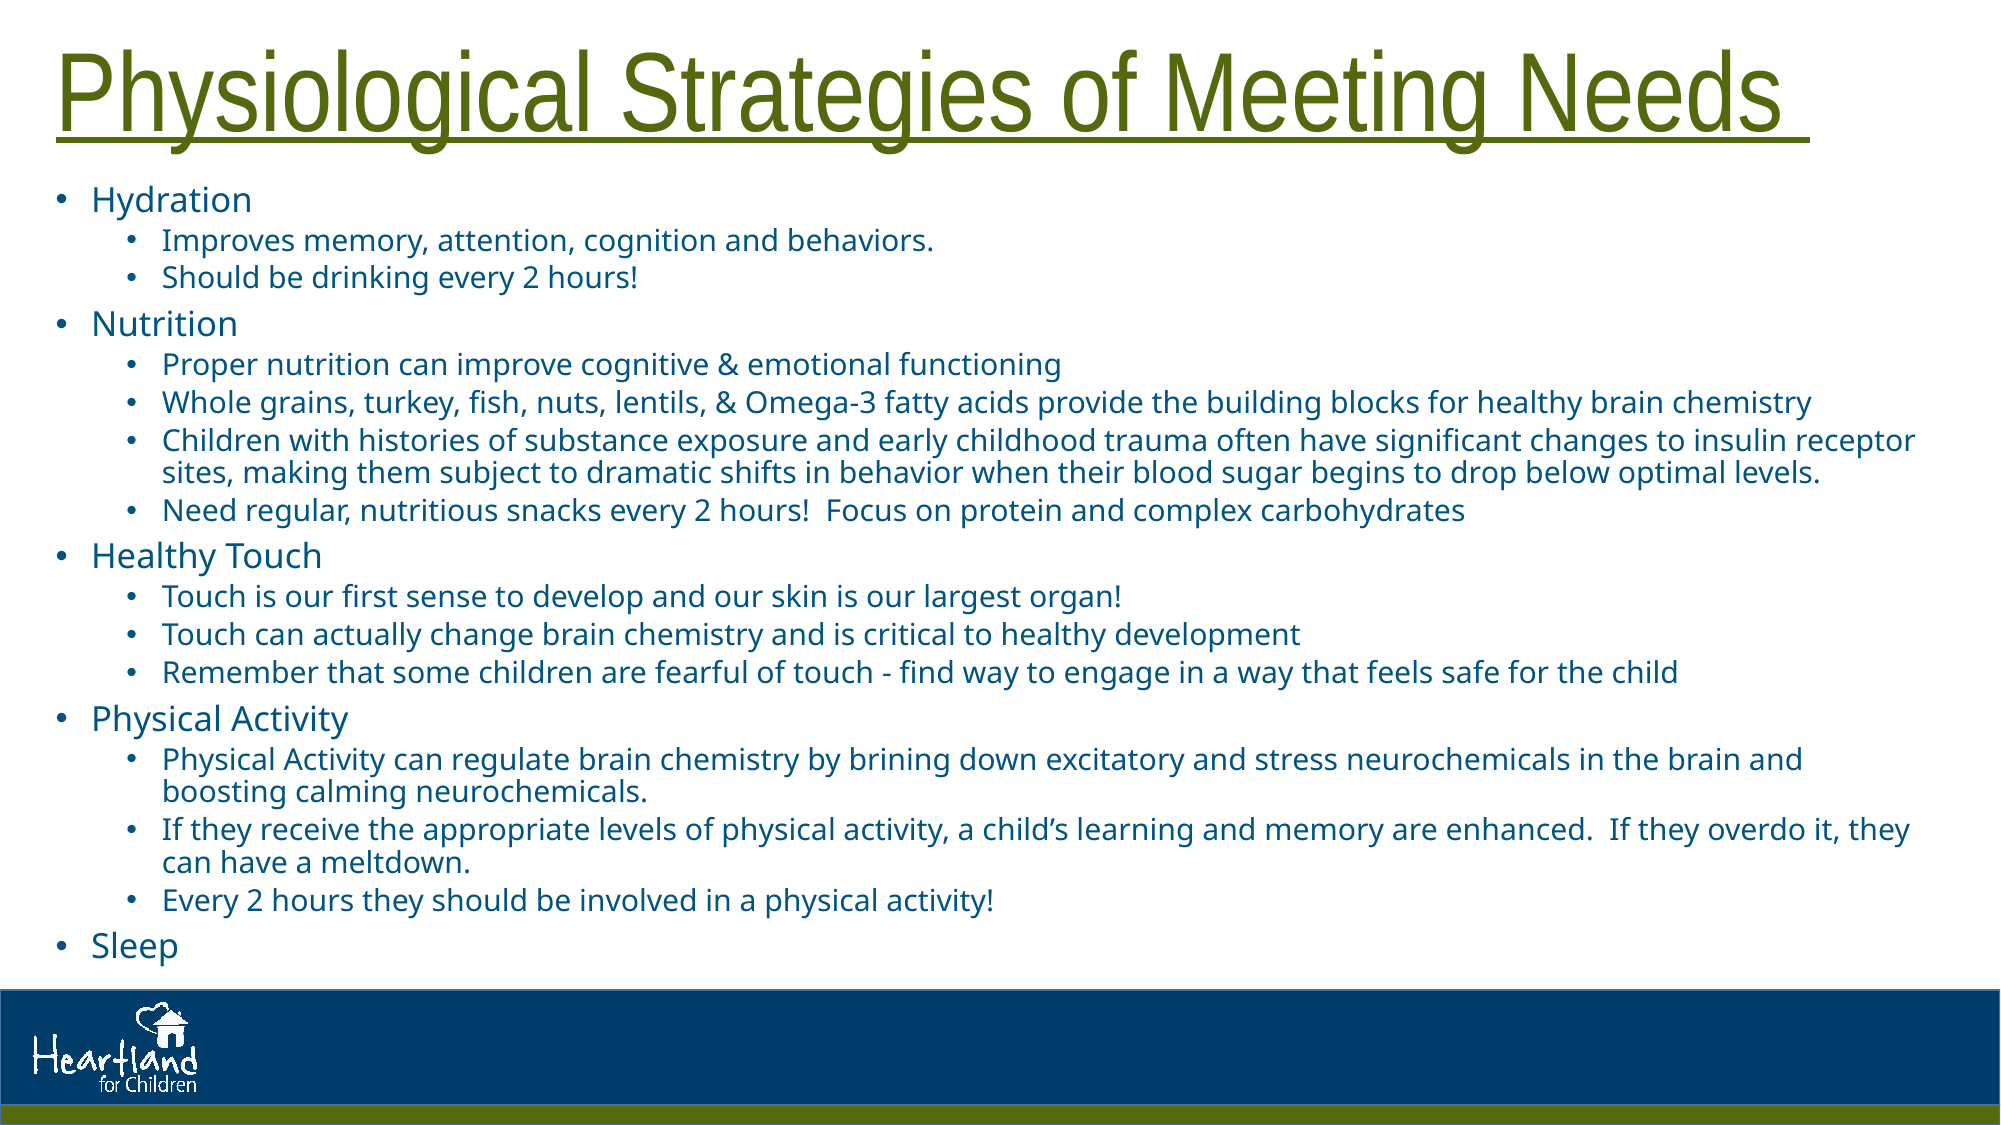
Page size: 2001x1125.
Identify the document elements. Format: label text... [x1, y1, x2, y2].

list Hydration Improves memory, attention, cognition and behaviors. Should be drinking every 2 hours! Nutrition Proper nutrition can improve cognitive & emotional functioning Whole grains, turkey, fish, nuts, lentils, & Omega-3 fatty acids provide the building blocks for healthy brain chemistry Children with histories of substance exposure and early childhood trauma often have significant changes to insulin receptor sites, making them subject to dramatic shifts in behavior when their blood sugar begins to drop below optimal levels. Need regular, nutritious snacks every 2 hours! Focus on protein and complex carbohydrates Healthy Touch Touch is our first sense to develop and our skin is our largest organ! Touch can actually change brain chemistry and is critical to healthy development Remember that some children are fearful of touch - find way to engage in a way that feels safe for the child Physical Activity Physical Activity can regulate brain chemistry by brining down excitatory and stress neurochemicals in the brain and boosting calming neurochemicals. If they receive the appropriate levels of physical activity, a child’s learning and memory are enhanced. If they overdo it, they can have a meltdown. Every 2 hours they should be involved in a physical activity! Sleep [40, 137, 1947, 997]
picture [13, 936, 216, 1125]
title Physiological Strategies of Meeting Needs [40, 0, 1947, 137]
